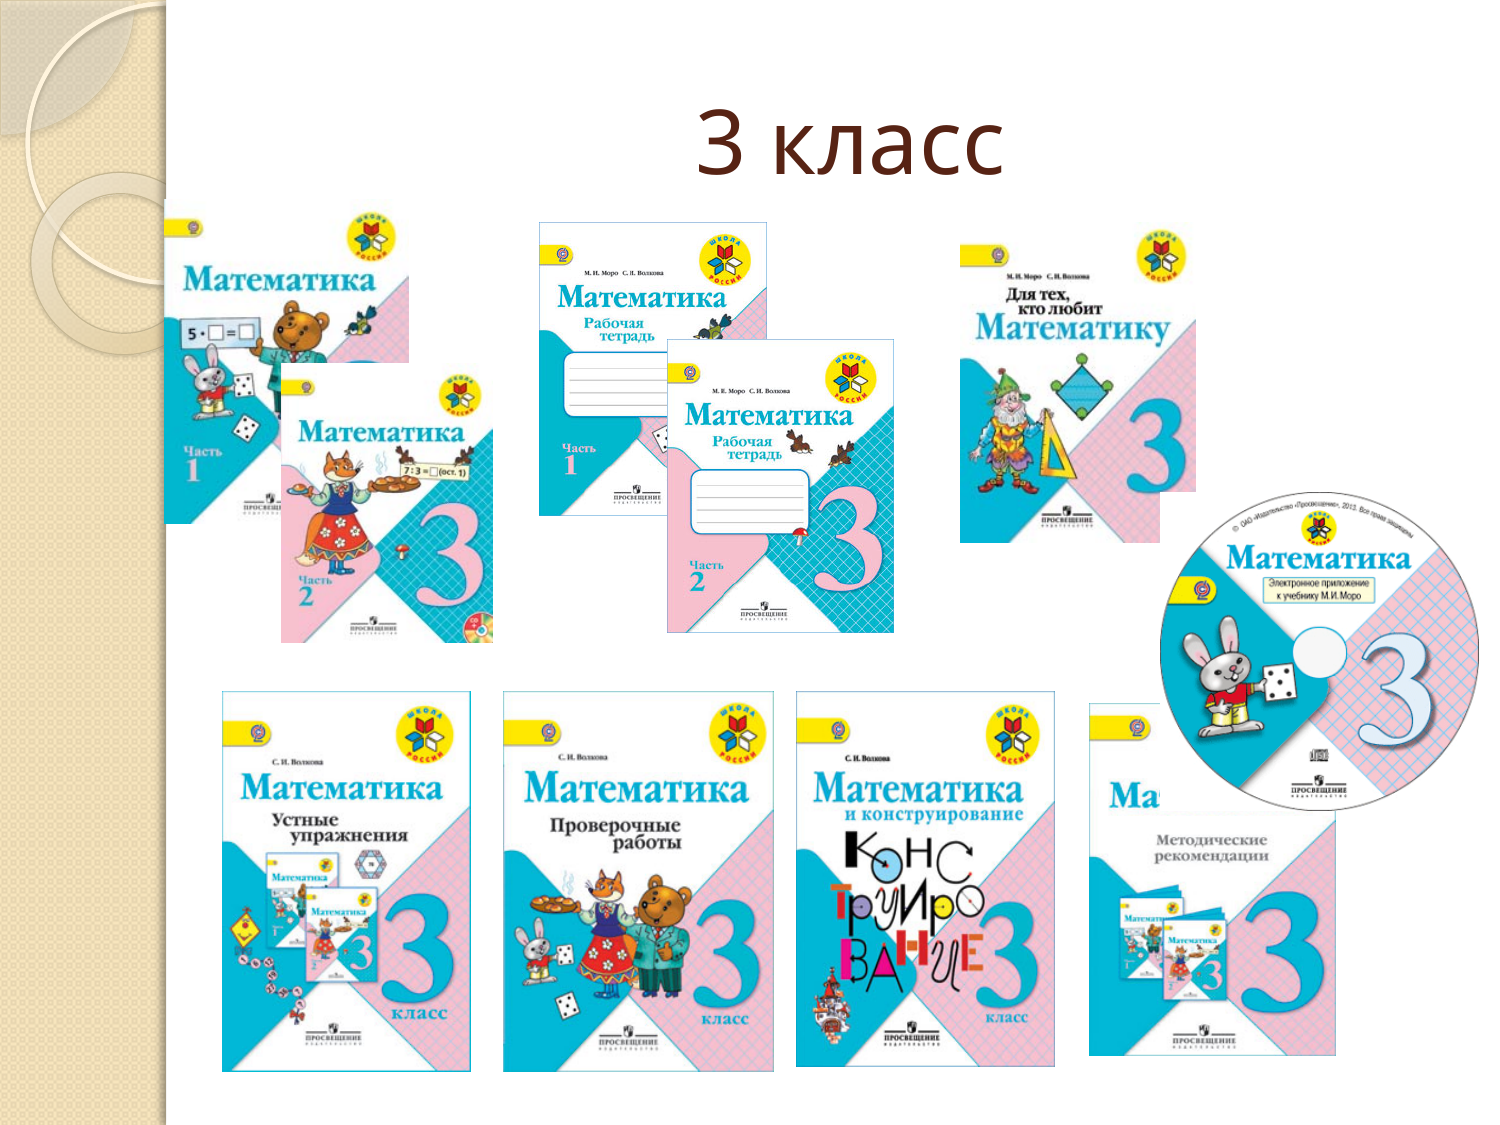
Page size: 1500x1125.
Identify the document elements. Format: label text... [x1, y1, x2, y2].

picture [796, 691, 1055, 1067]
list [538, 222, 767, 516]
picture [222, 691, 471, 1072]
title 3 класс [235, 45, 1466, 233]
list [667, 339, 894, 634]
picture [163, 198, 493, 643]
picture [503, 691, 774, 1072]
picture [960, 222, 1480, 1056]
